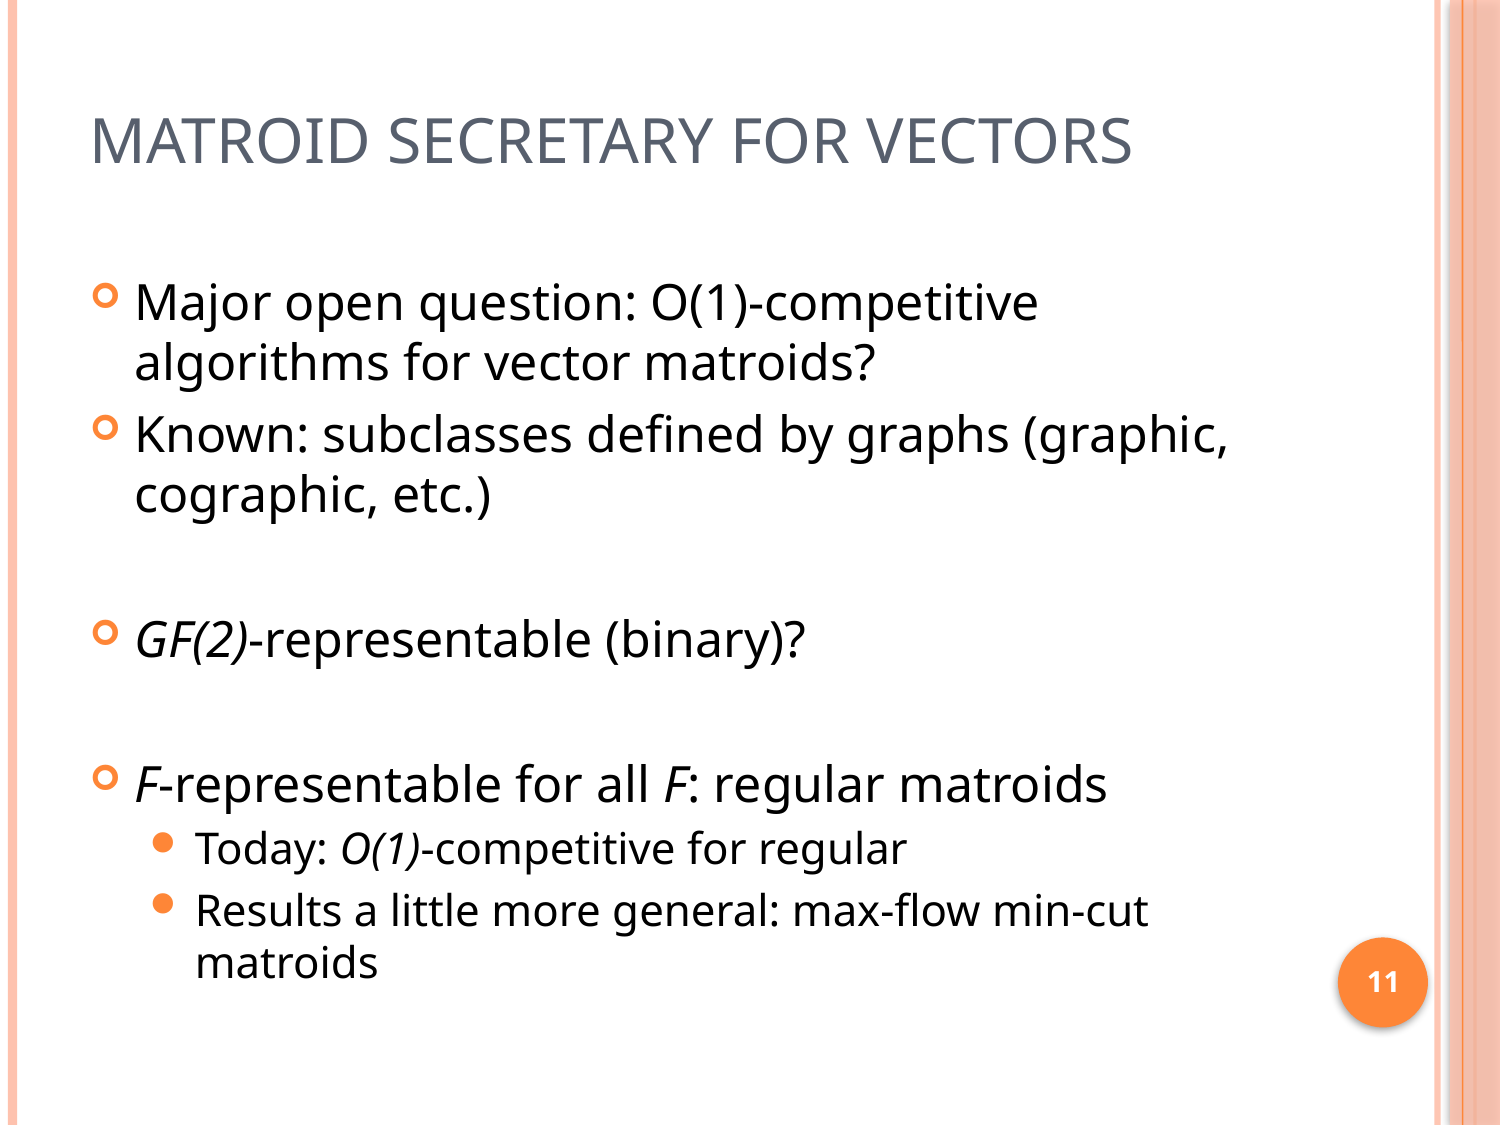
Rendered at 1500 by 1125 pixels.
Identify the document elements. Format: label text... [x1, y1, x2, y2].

slide_number 11 [1333, 940, 1434, 1027]
list Major open question: O(1)-competitive algorithms for vector matroids? Known: subclasses defined by graphs (graphic, cographic, etc.) GF(2)-representable (binary)? F-representable for all F: regular matroids Today: O(1)-competitive for regular Results a little more general: max-flow min-cut matroids [75, 262, 1300, 1062]
title Matroid Secretary for Vectors [75, 45, 1300, 233]
